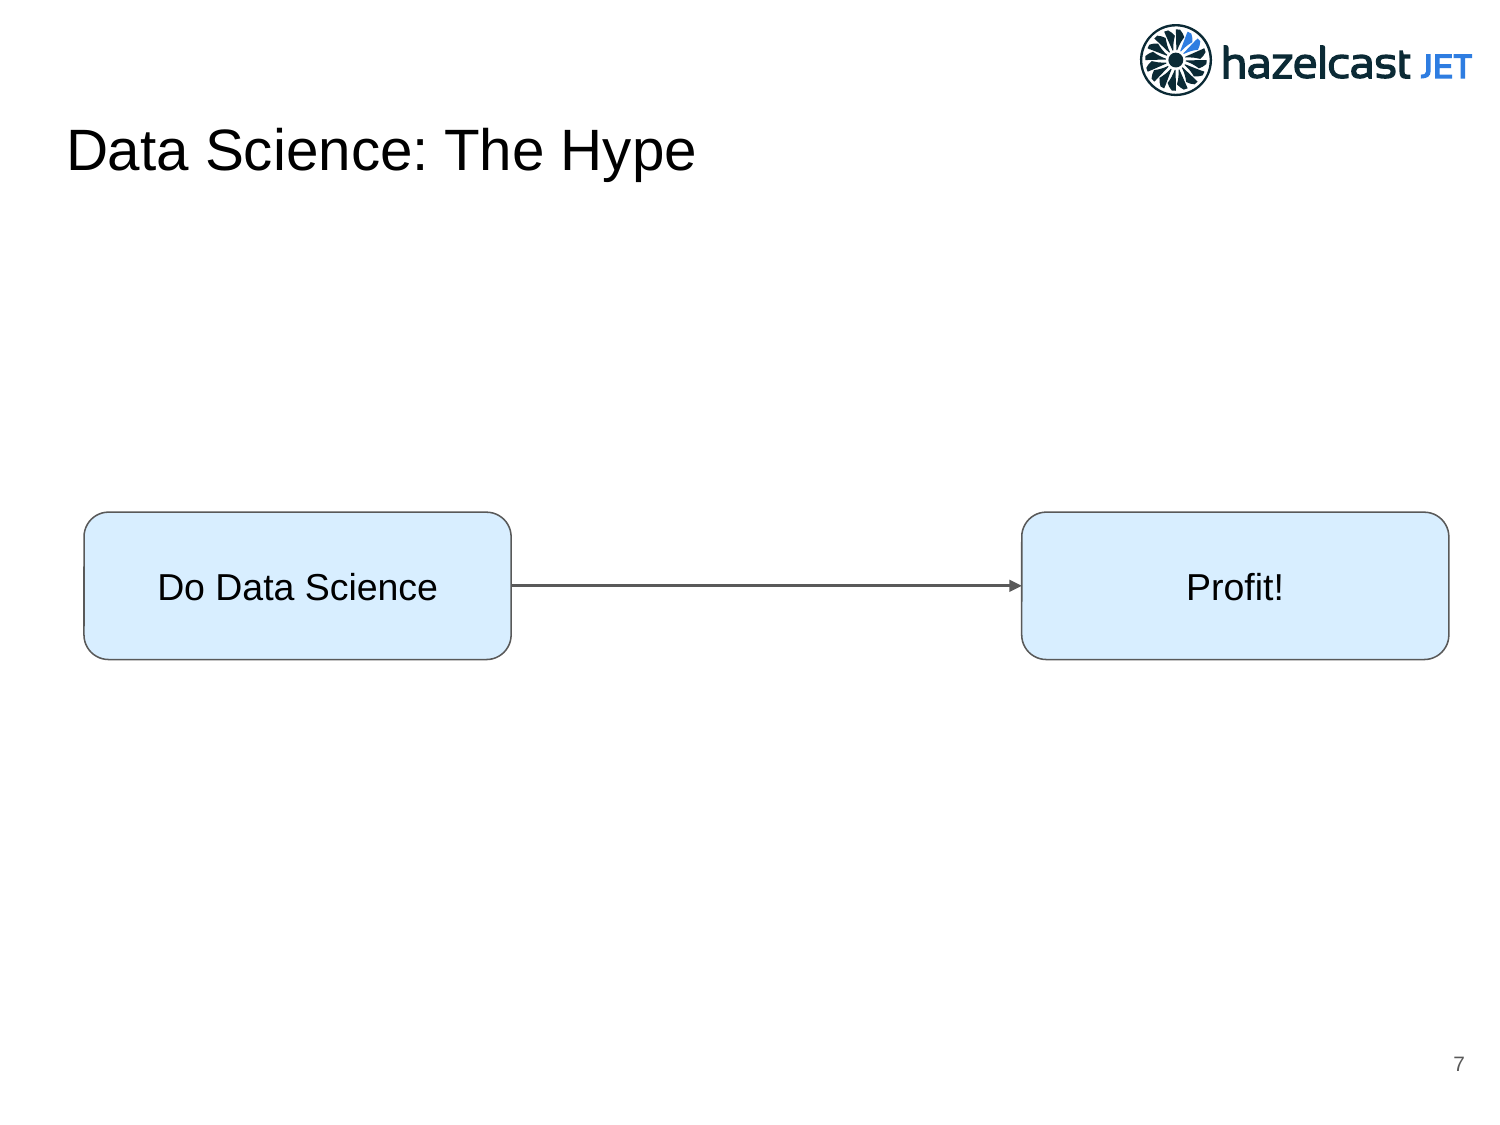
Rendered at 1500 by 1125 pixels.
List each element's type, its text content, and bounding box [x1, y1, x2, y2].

text_box Profit! [1021, 512, 1449, 660]
text_box Do Data Science [83, 512, 512, 660]
title Data Science: The Hype [51, 97, 1449, 223]
slide_number ‹#› [1389, 1019, 1480, 1106]
